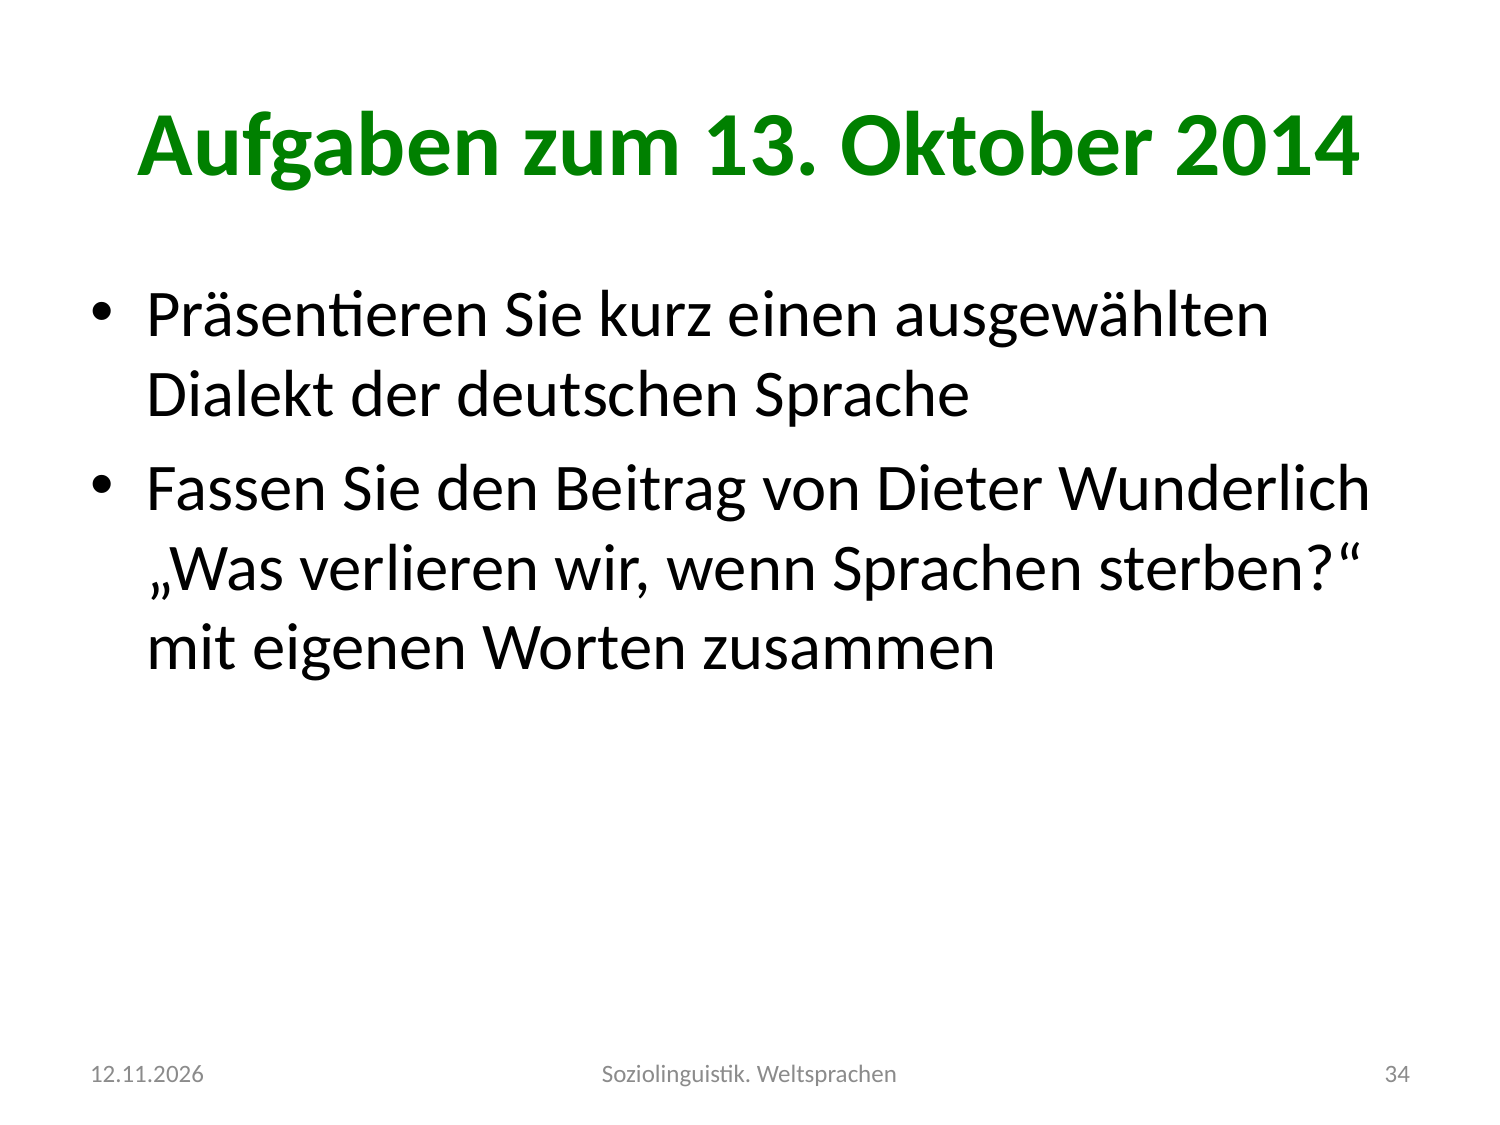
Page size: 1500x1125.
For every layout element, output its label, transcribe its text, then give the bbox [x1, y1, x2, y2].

slide_number 34 [1074, 1042, 1425, 1103]
title Aufgaben zum 13. Oktober 2014 [75, 45, 1425, 233]
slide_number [75, 1042, 425, 1103]
list Präsentieren Sie kurz einen ausgewählten Dialekt der deutschen Sprache Fassen Sie den Beitrag von Dieter Wunderlich „Was verlieren wir, wenn Sprachen sterben?“ mit eigenen Worten zusammen [75, 262, 1425, 1005]
footer Soziolinguistik. Weltsprachen [512, 1042, 988, 1103]
